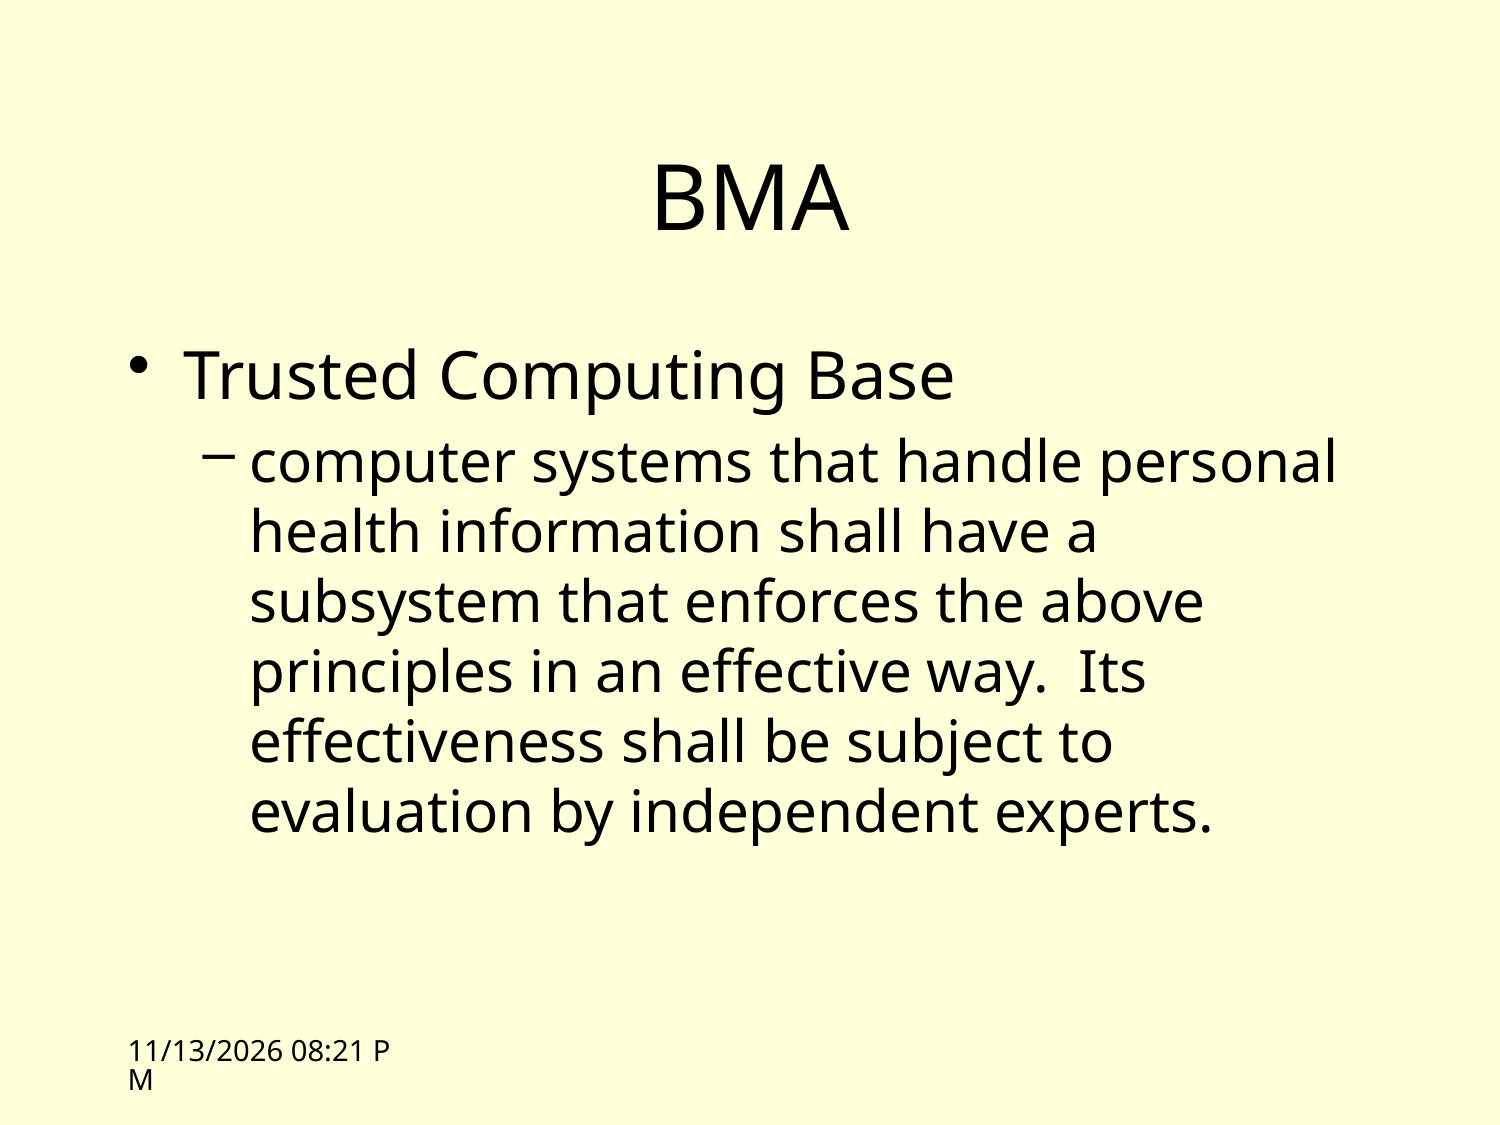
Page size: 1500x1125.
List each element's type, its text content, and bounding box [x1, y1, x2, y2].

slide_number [112, 1024, 426, 1101]
list Trusted Computing Base computer systems that handle personal health information shall have a subsystem that enforces the above principles in an effective way. Its effectiveness shall be subject to evaluation by independent experts. [112, 324, 1388, 1001]
title BMA [112, 99, 1388, 288]
